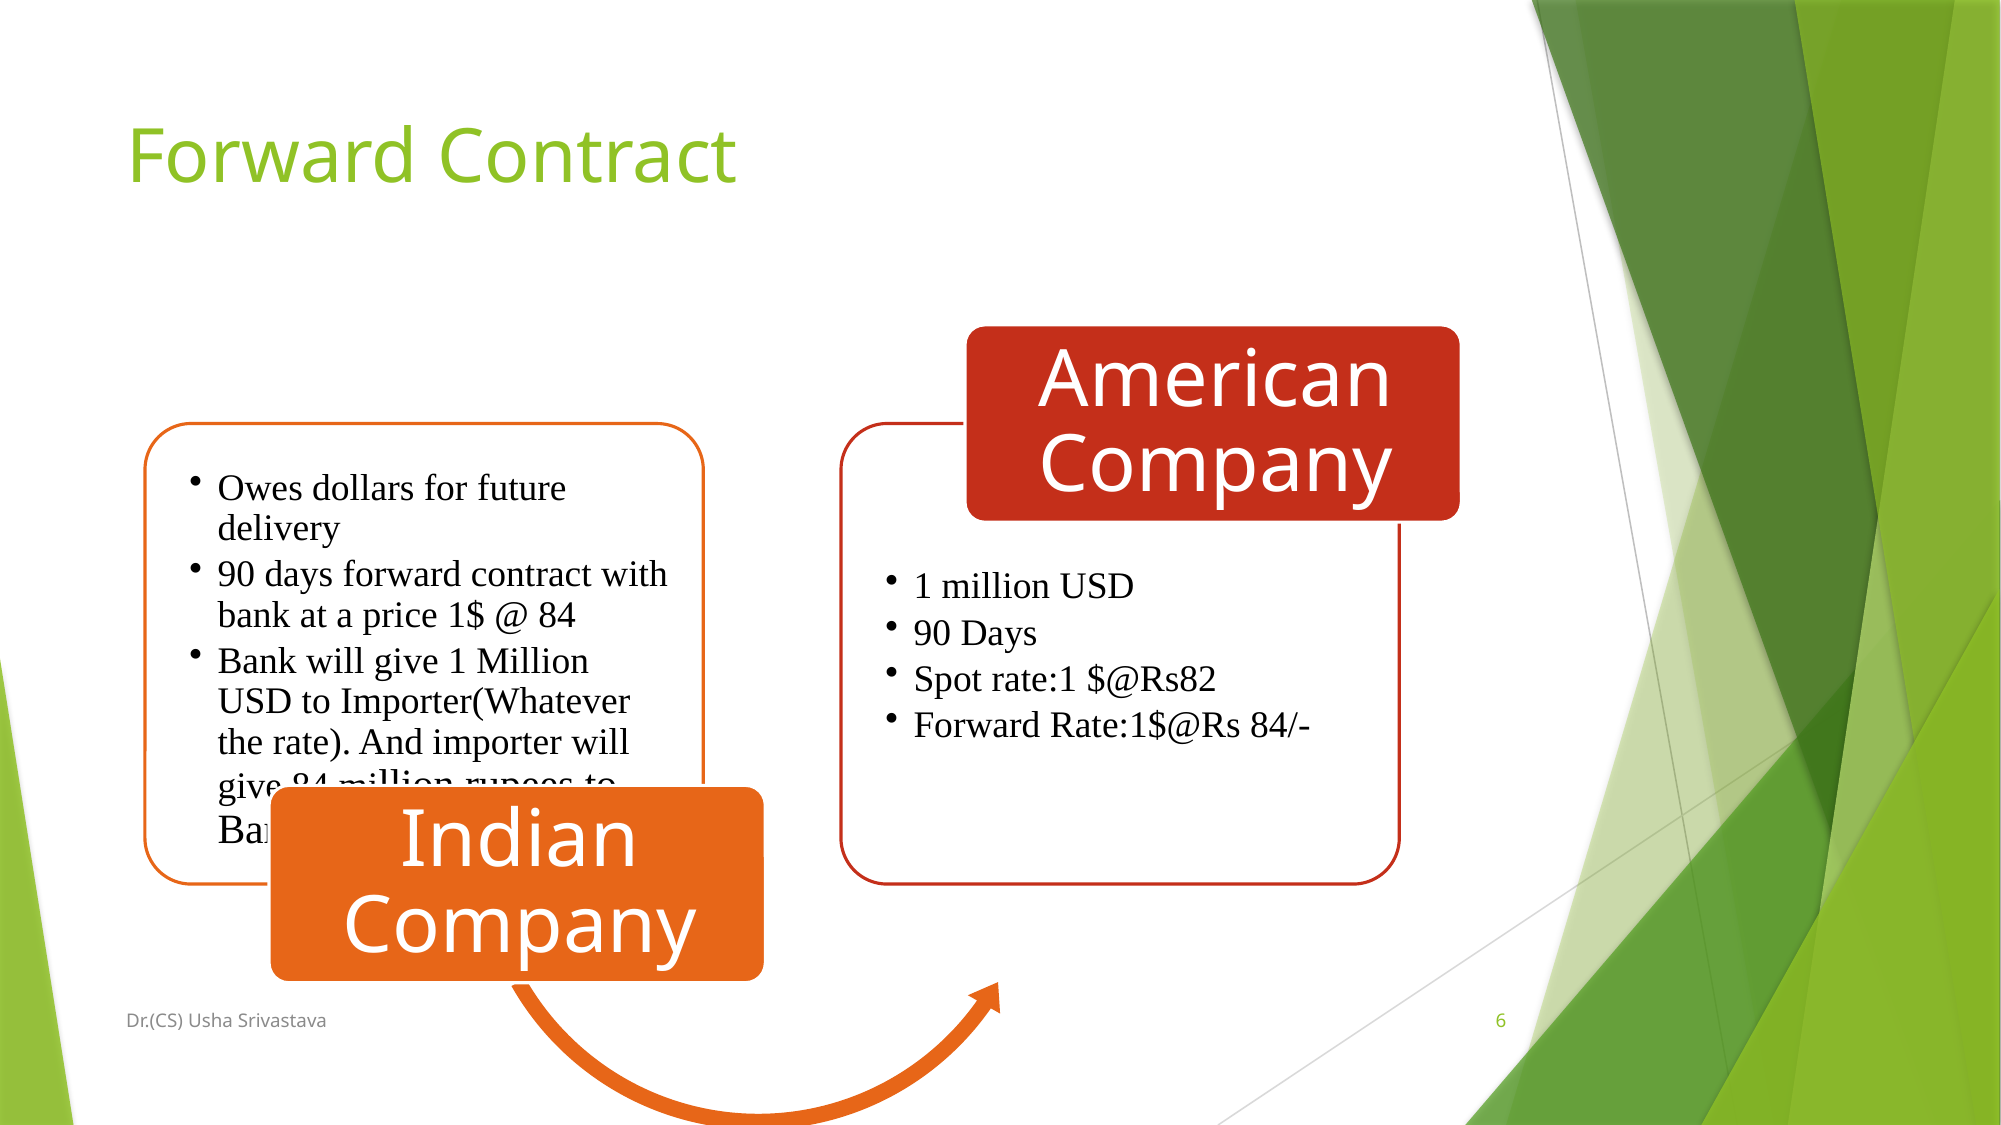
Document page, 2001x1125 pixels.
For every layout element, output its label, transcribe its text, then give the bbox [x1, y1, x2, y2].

title Forward Contract [111, 99, 1522, 182]
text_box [45, 183, 1561, 1125]
